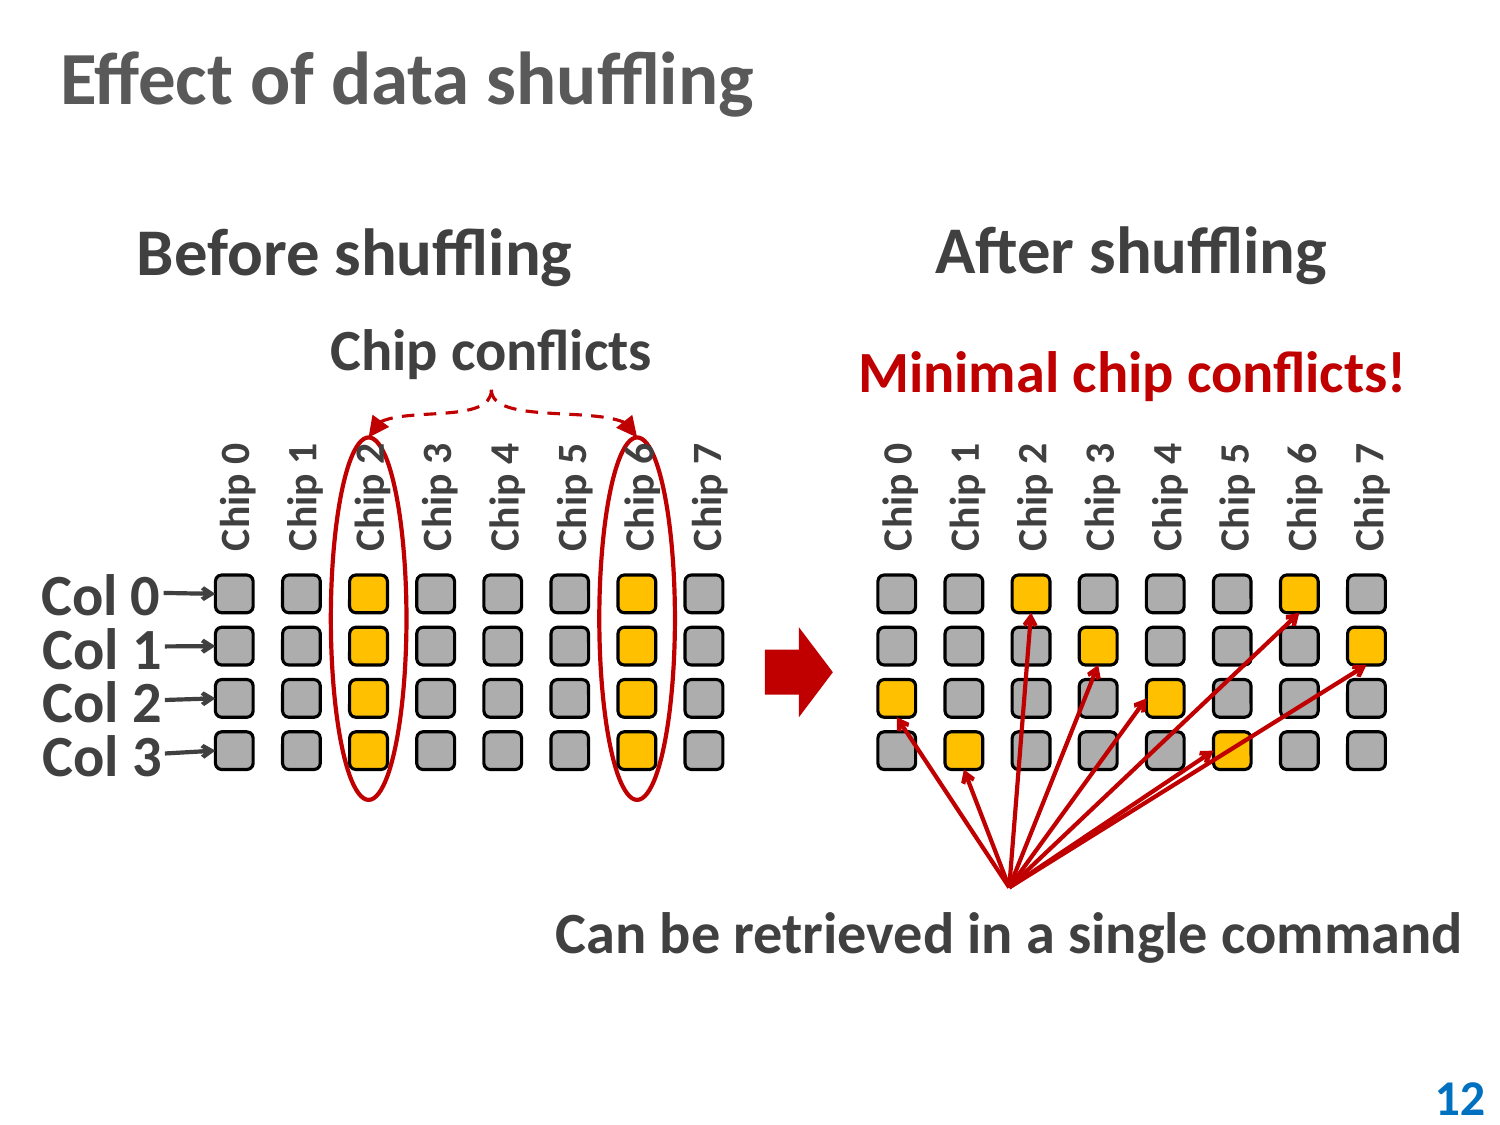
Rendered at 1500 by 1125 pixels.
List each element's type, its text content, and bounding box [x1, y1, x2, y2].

text_box Minimal chip conflicts! [843, 334, 1422, 412]
title Effect of data shuffling [0, 0, 1500, 150]
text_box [862, 437, 1401, 557]
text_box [37, 437, 738, 797]
text_box Before shuffling [121, 201, 588, 297]
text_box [896, 612, 1367, 888]
slide_number 12 [1200, 1065, 1500, 1125]
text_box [877, 574, 1386, 770]
text_box Can be retrieved in a single command [541, 887, 1478, 973]
text_box [762, 625, 835, 720]
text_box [330, 312, 676, 435]
text_box After shuffling [920, 199, 1343, 295]
